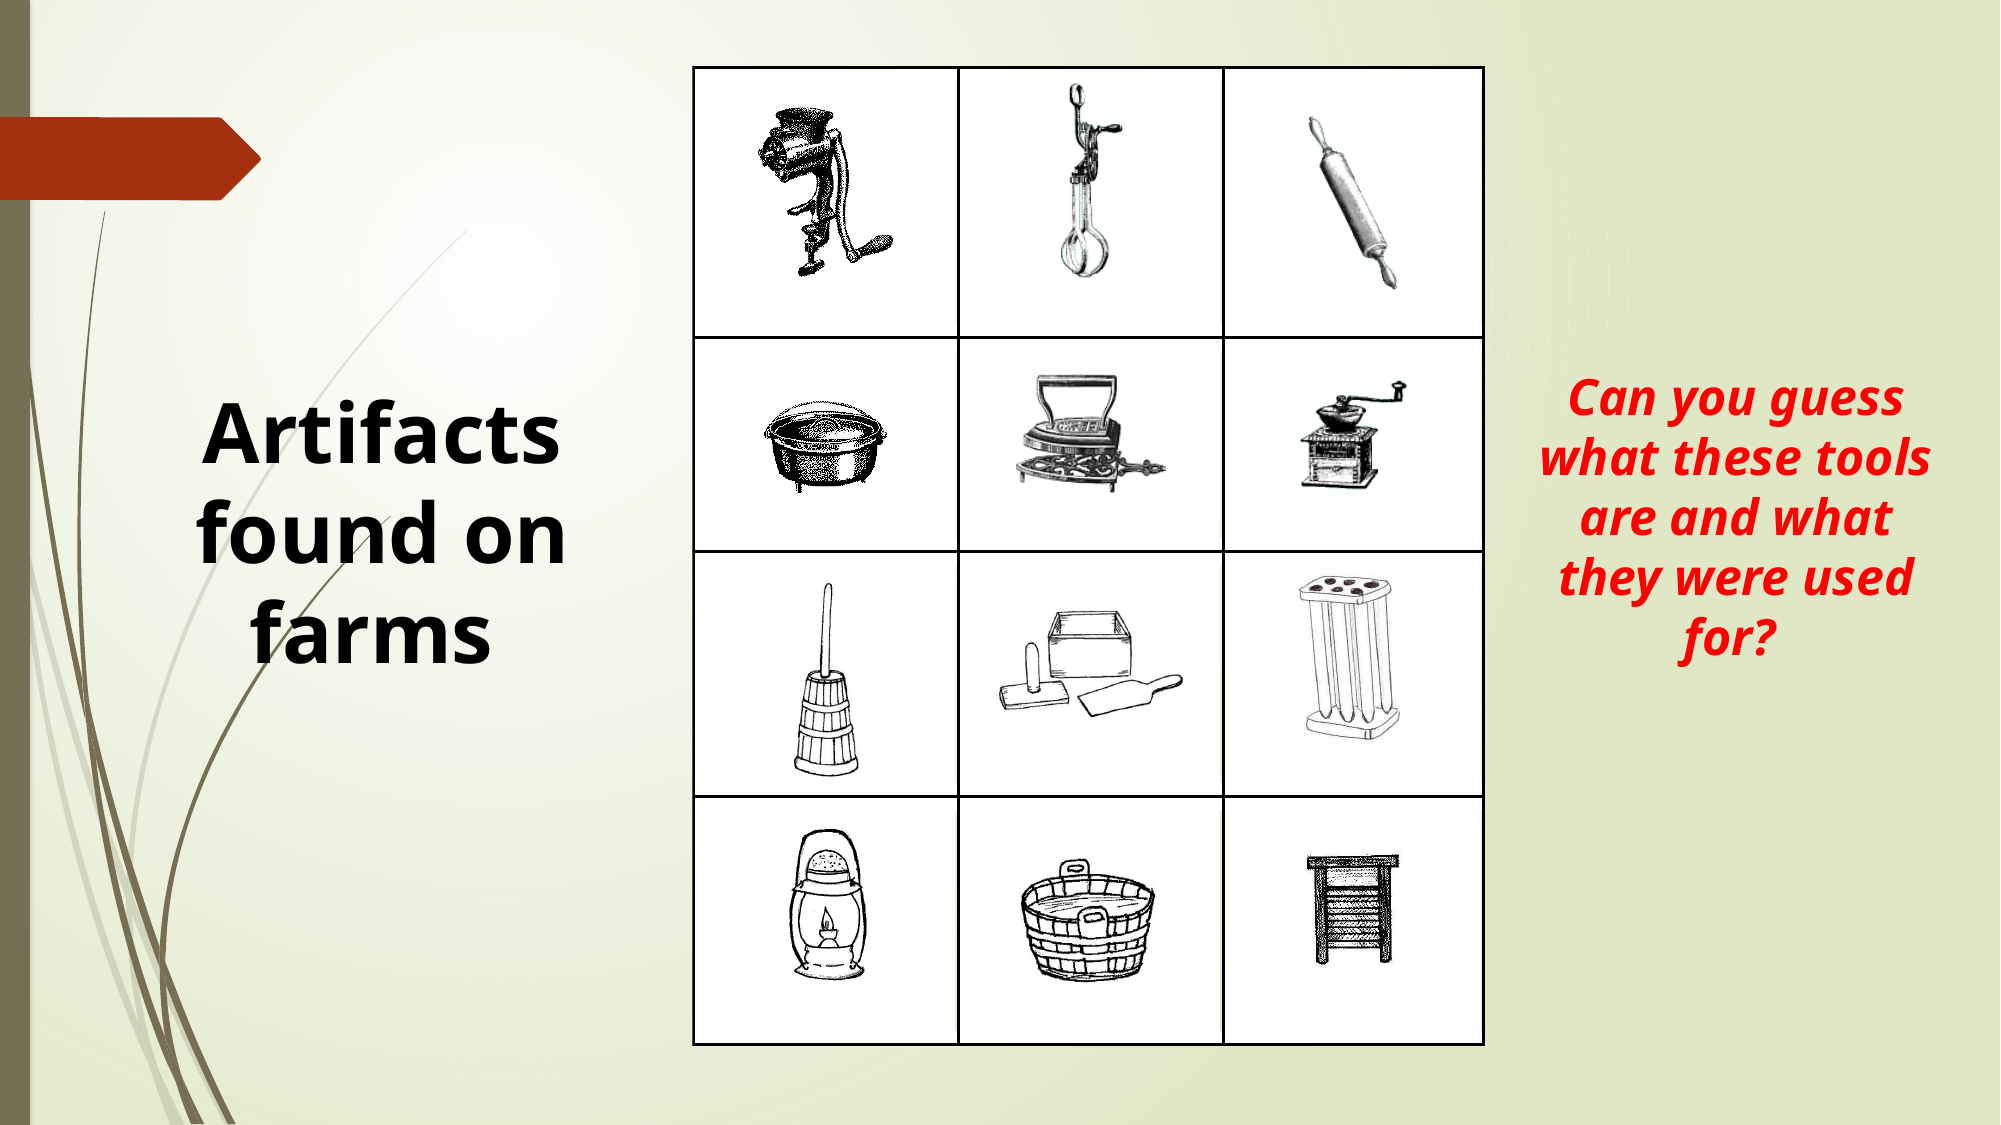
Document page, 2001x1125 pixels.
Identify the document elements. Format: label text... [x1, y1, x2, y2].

text_box Artifacts found on farms [100, 373, 665, 778]
text_box Can you guess what these tools are and what they were used for? [1514, 358, 1959, 673]
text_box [692, 65, 1487, 1069]
